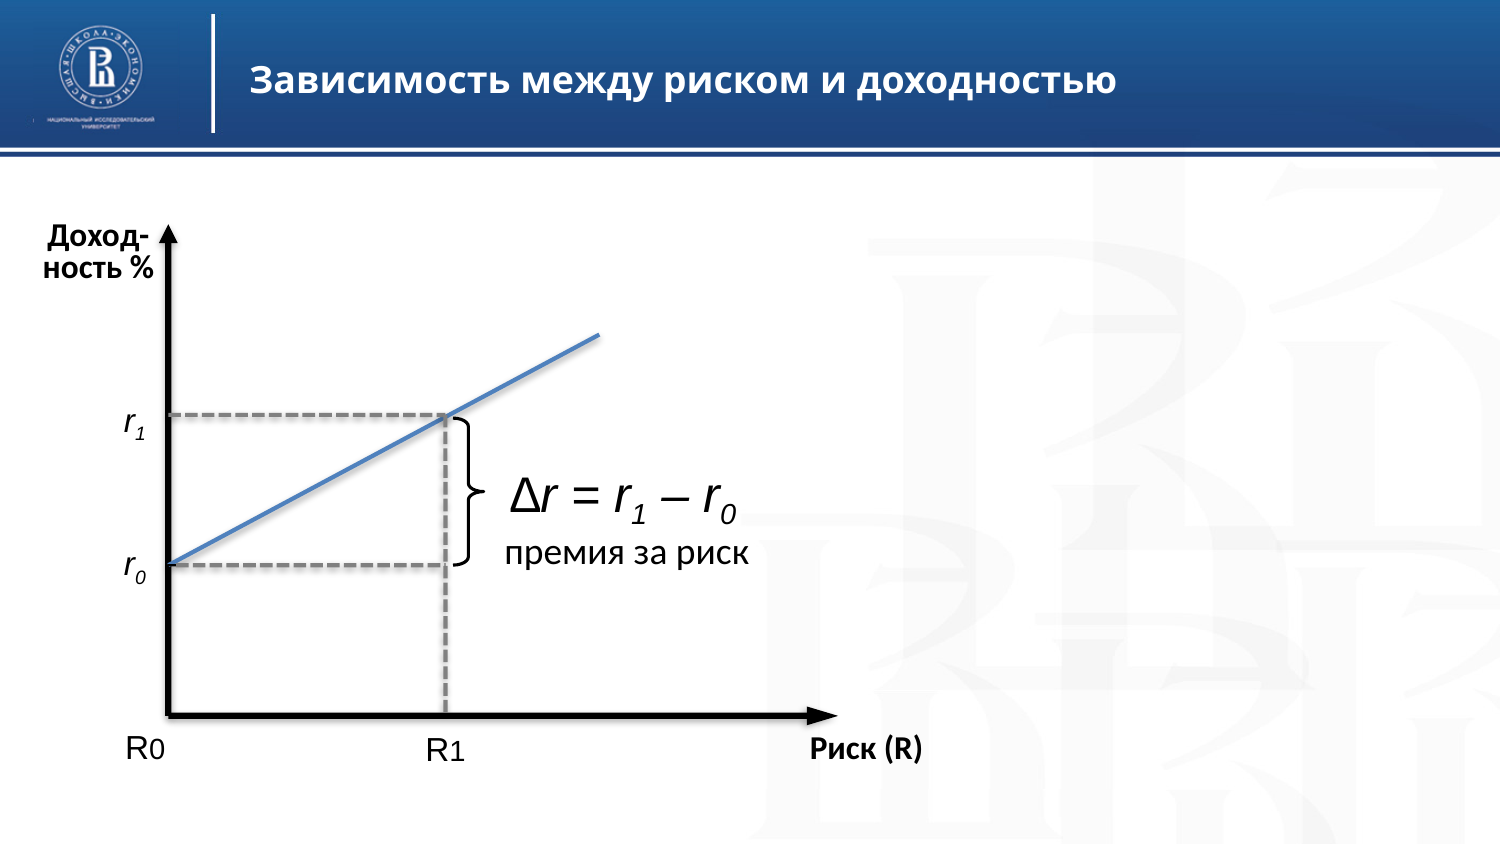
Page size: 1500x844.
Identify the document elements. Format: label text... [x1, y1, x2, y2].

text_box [27, 213, 958, 777]
text_box Зависимость между риском и доходностью [234, 52, 1418, 104]
picture [0, 0, 1500, 844]
